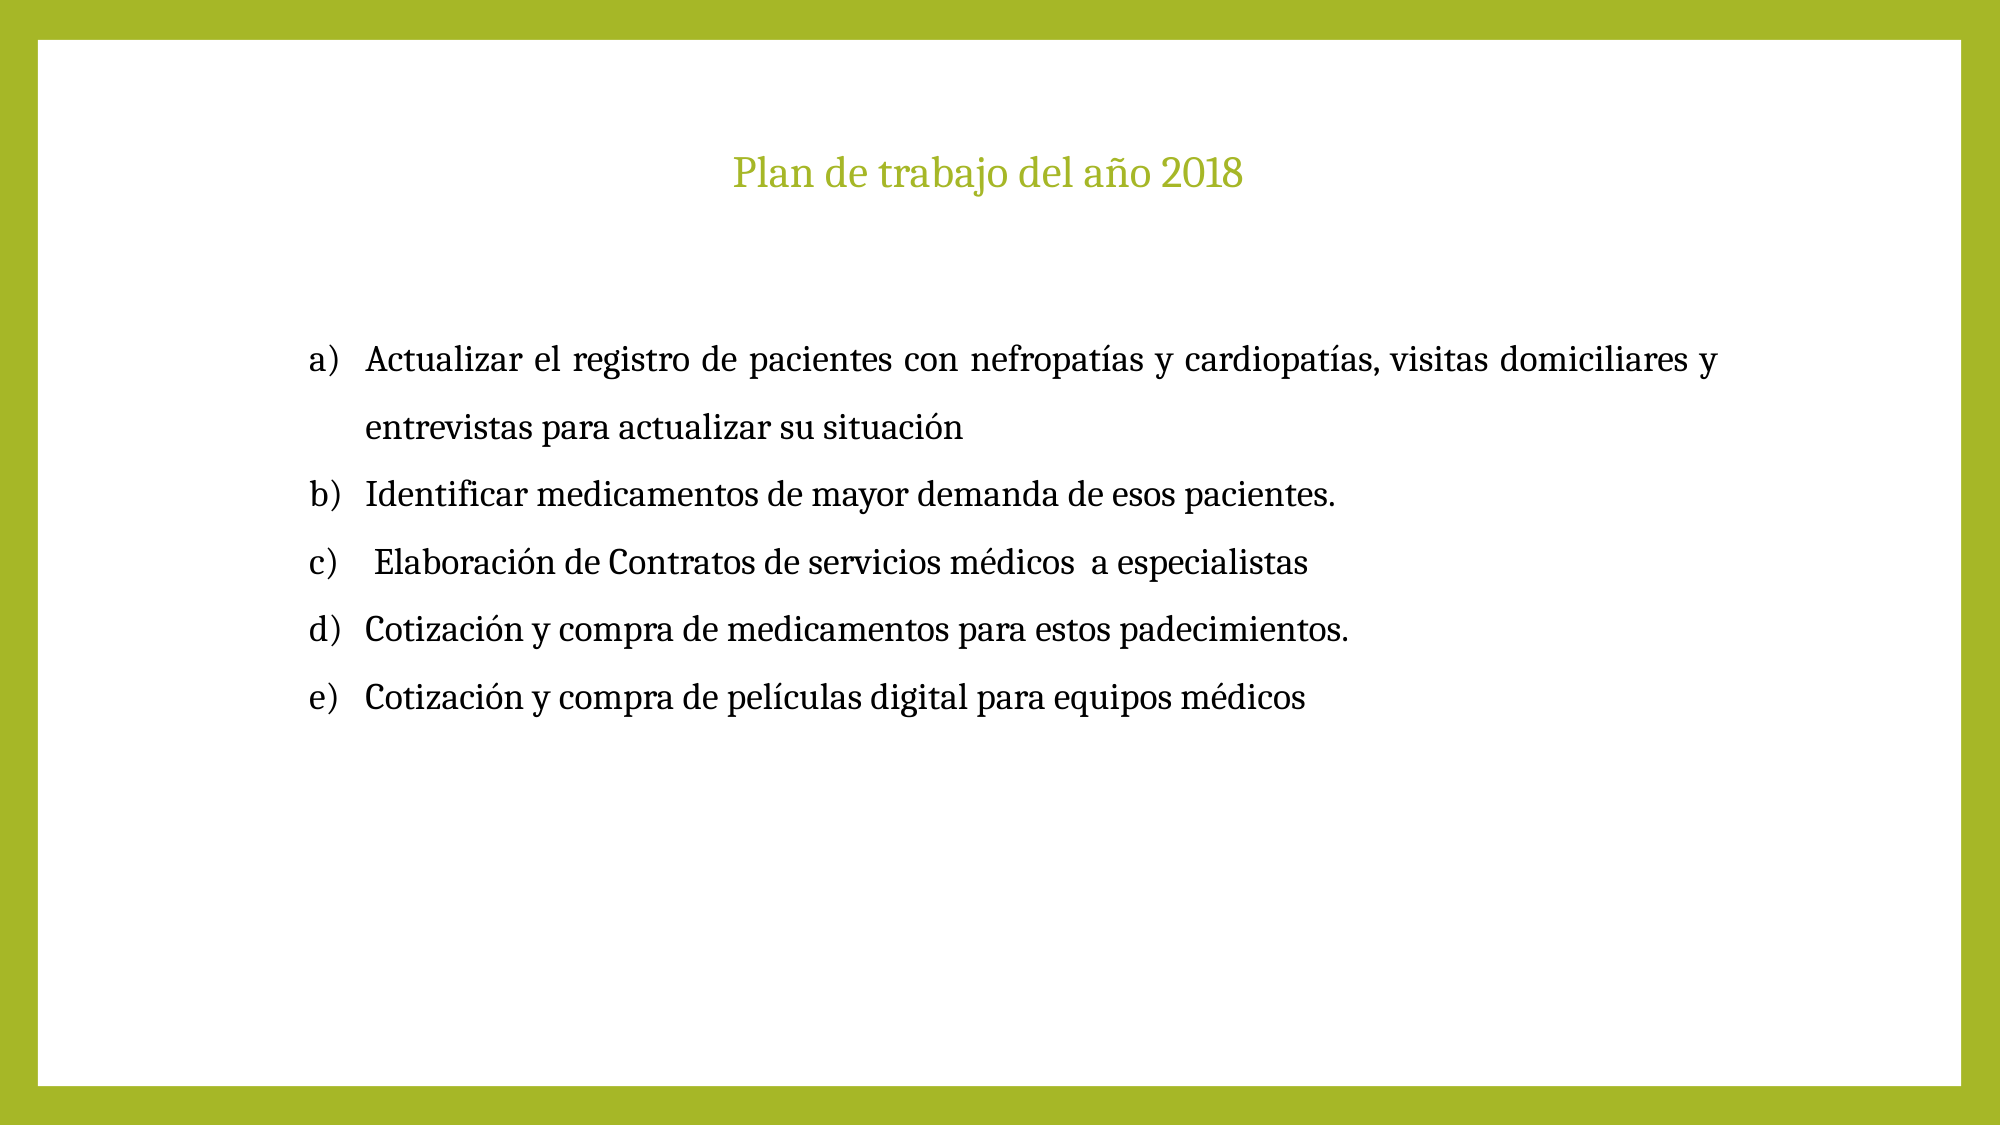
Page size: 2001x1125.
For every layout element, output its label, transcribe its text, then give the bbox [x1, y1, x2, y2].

title Plan de trabajo del año 2018 [268, 140, 1710, 280]
text_box Actualizar el registro de pacientes con nefropatías y cardiopatías, visitas domiciliares y entrevistas para actualizar su situación Identificar medicamentos de mayor demanda de esos pacientes. Elaboración de Contratos de servicios médicos a especialistas Cotización y compra de medicamentos para estos padecimientos. Cotización y compra de películas digital para equipos médicos [294, 304, 1736, 830]
